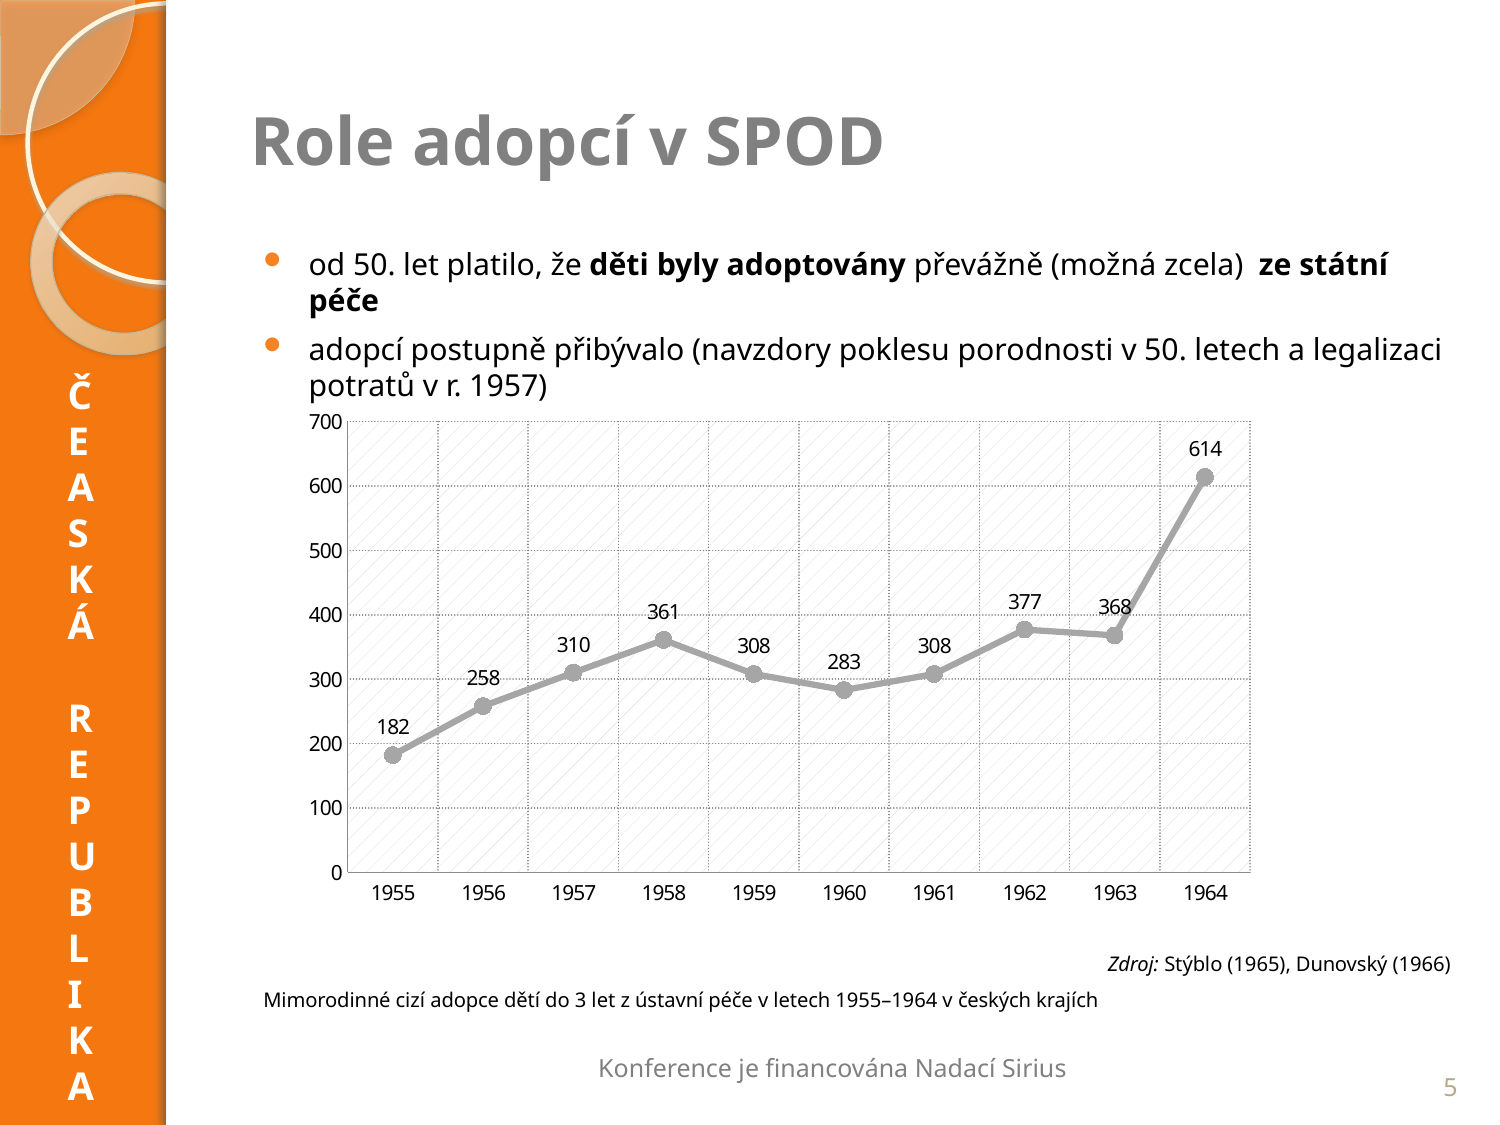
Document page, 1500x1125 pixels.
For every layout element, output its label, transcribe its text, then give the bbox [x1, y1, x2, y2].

list od 50. let platilo, že děti byly adoptovány převážně (možná zcela) ze státní péče adopcí postupně přibývalo (navzdory poklesu porodnosti v 50. letech a legalizaci potratů v r. 1957) Zdroj: Stýblo (1965), Dunovský (1966) Mimorodinné cizí adopce dětí do 3 let z ústavní péče v letech 1955–1964 v českých krajích [235, 237, 1466, 1025]
title Role adopcí v SPOD [235, 45, 1466, 233]
footer Konference je financována Nadací Sirius [525, 1011, 1140, 1090]
slide_number 5 [1413, 1034, 1488, 1113]
chart [288, 396, 1270, 918]
text_box ČEASKÁ REPUBL I KA [53, 361, 113, 1118]
